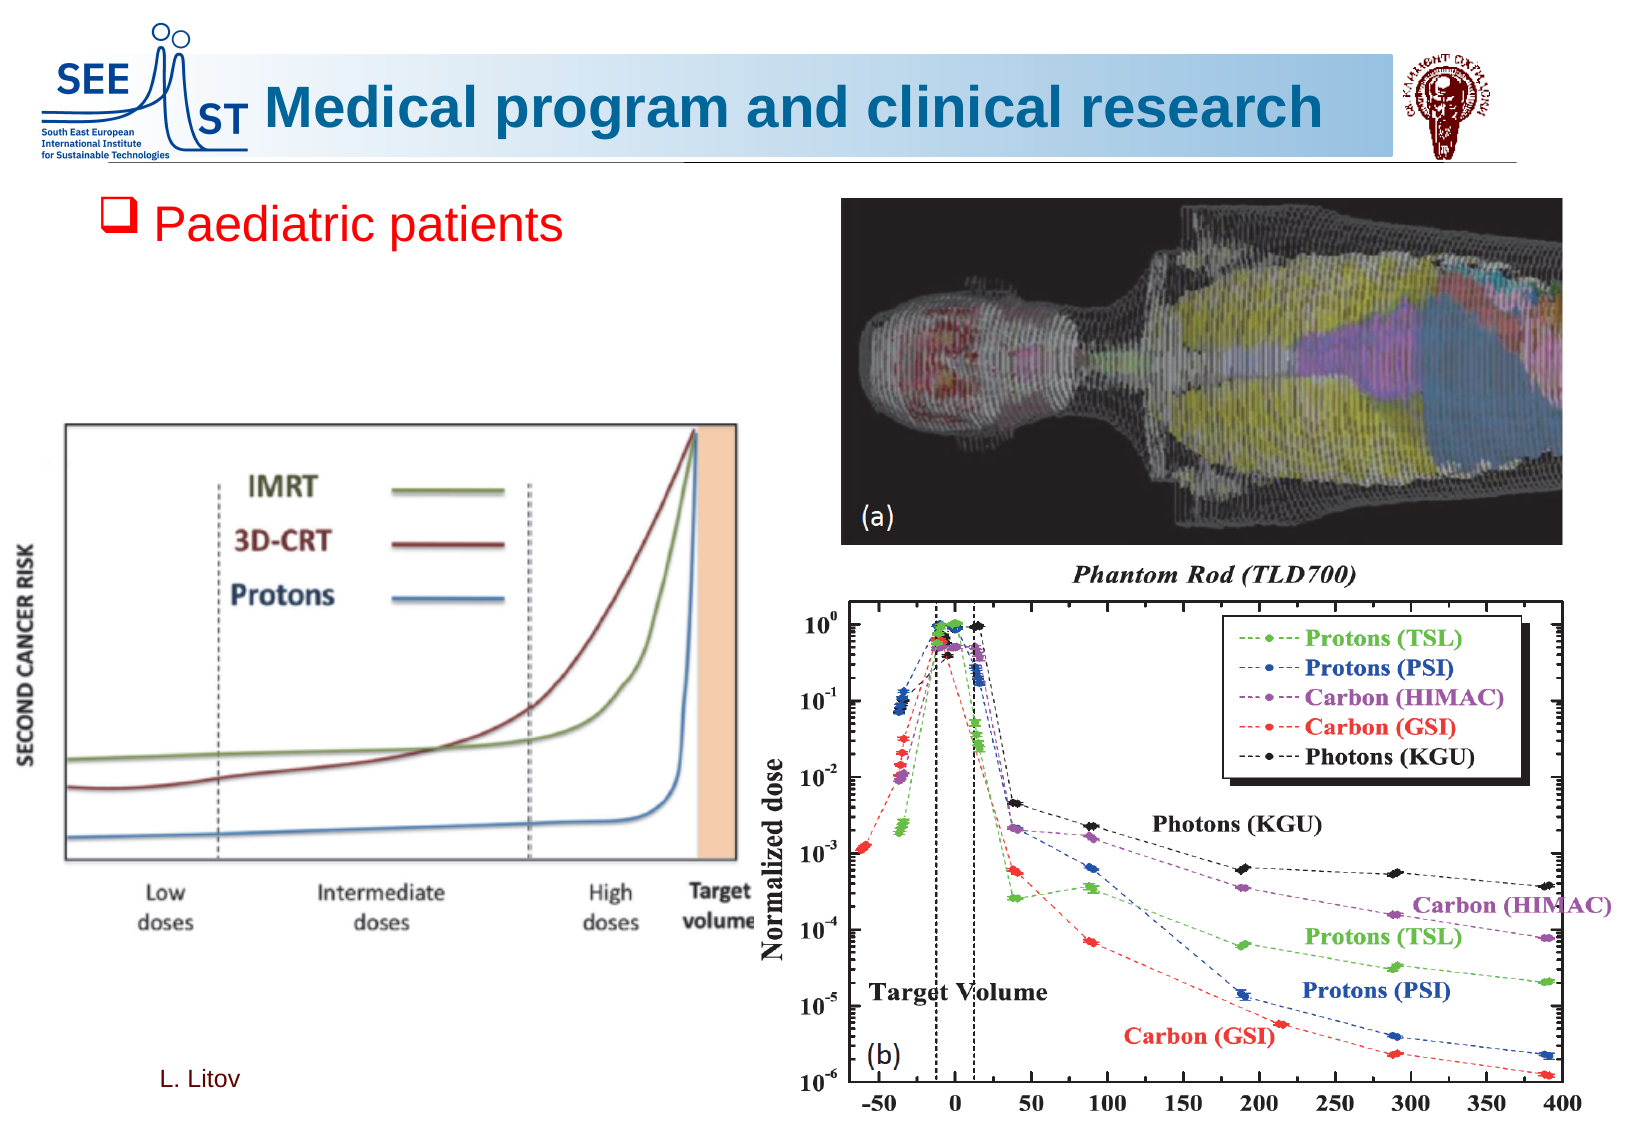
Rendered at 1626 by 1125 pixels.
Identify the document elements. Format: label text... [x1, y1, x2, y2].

picture [0, 196, 1622, 1125]
list Paediatric patients [82, 184, 1498, 279]
picture [1403, 54, 1490, 161]
picture [41, 22, 248, 161]
title Medical program and clinical research [198, 66, 1392, 142]
